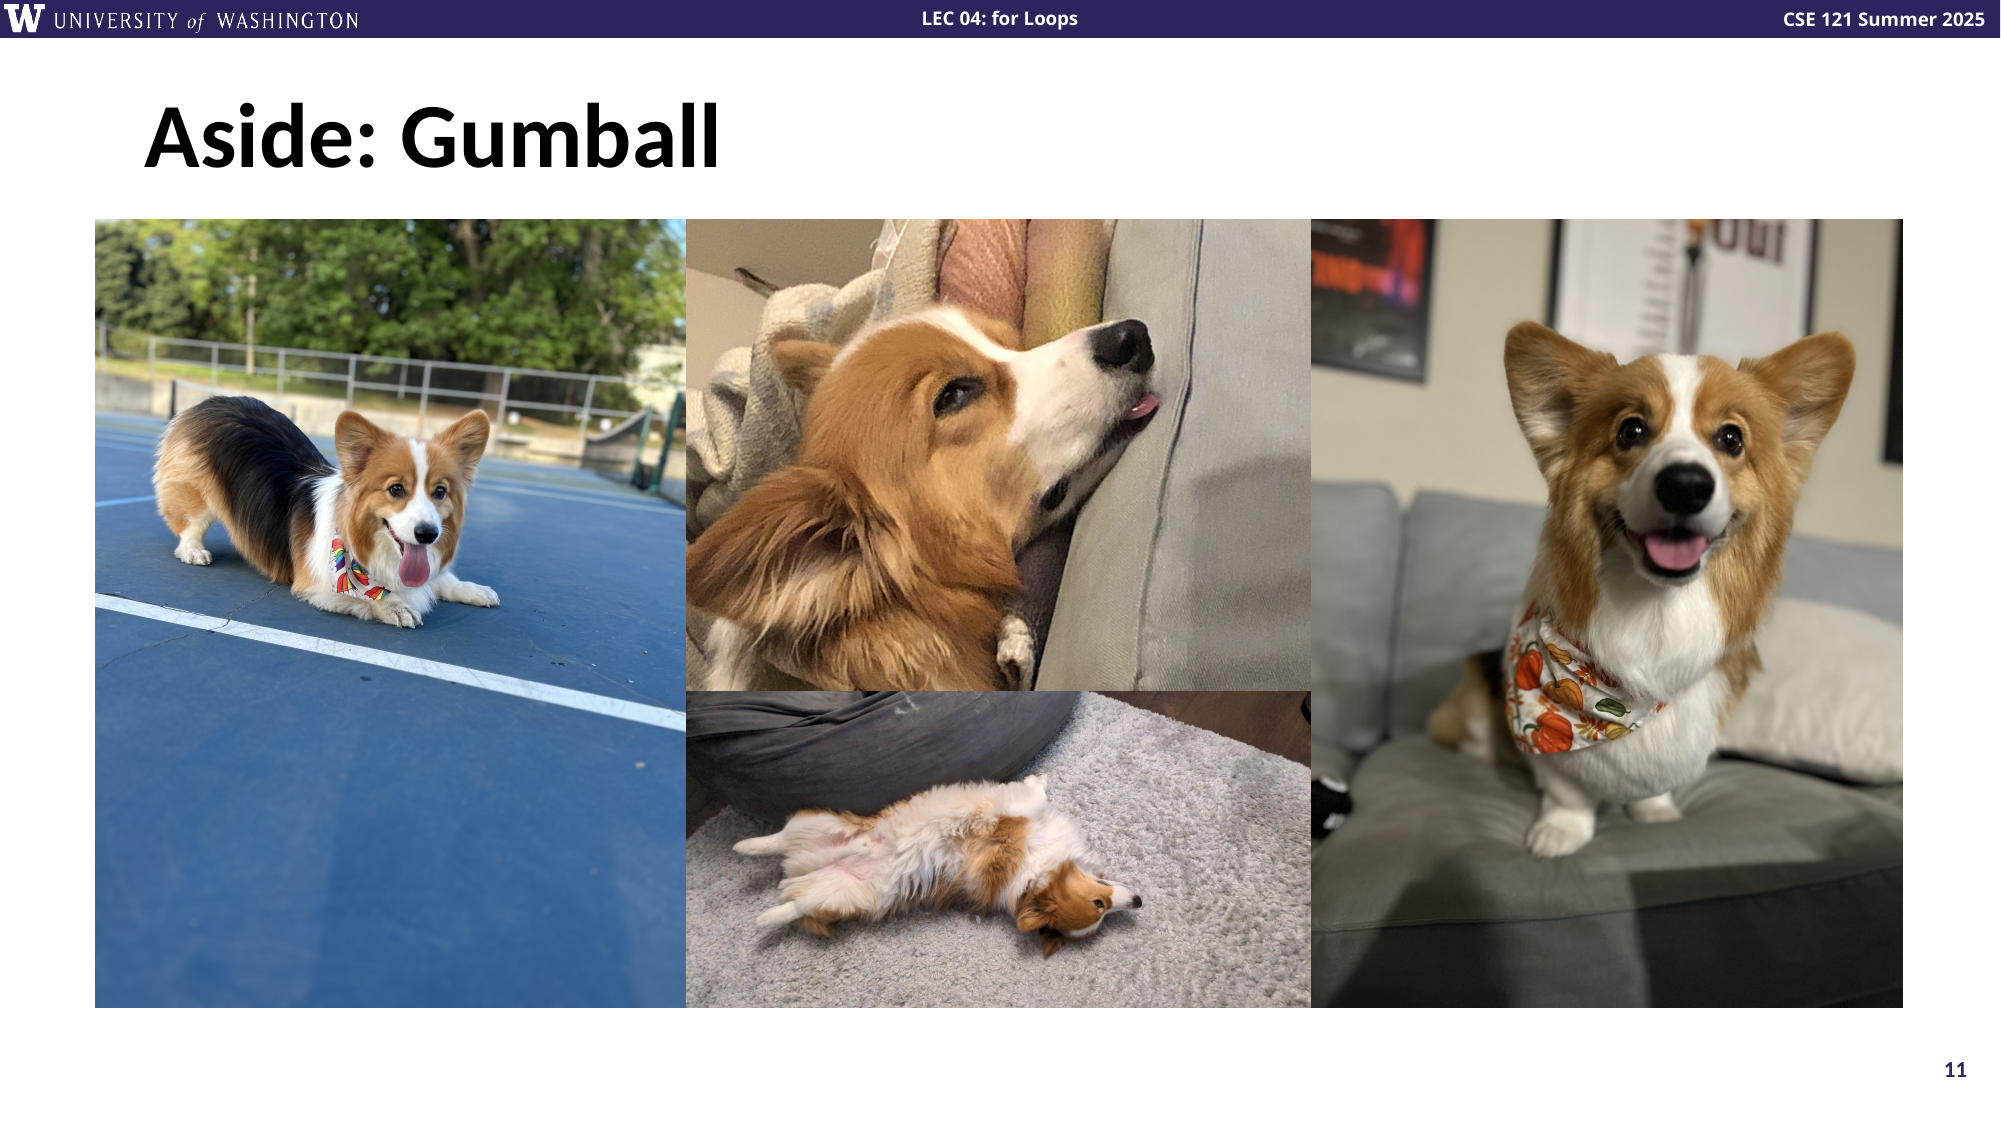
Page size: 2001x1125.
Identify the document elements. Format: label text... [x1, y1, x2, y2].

picture [94, 219, 1903, 1008]
title Aside: Gumball [137, 74, 1863, 200]
picture [4, 4, 358, 33]
slide_number 11 [1934, 1047, 1975, 1090]
